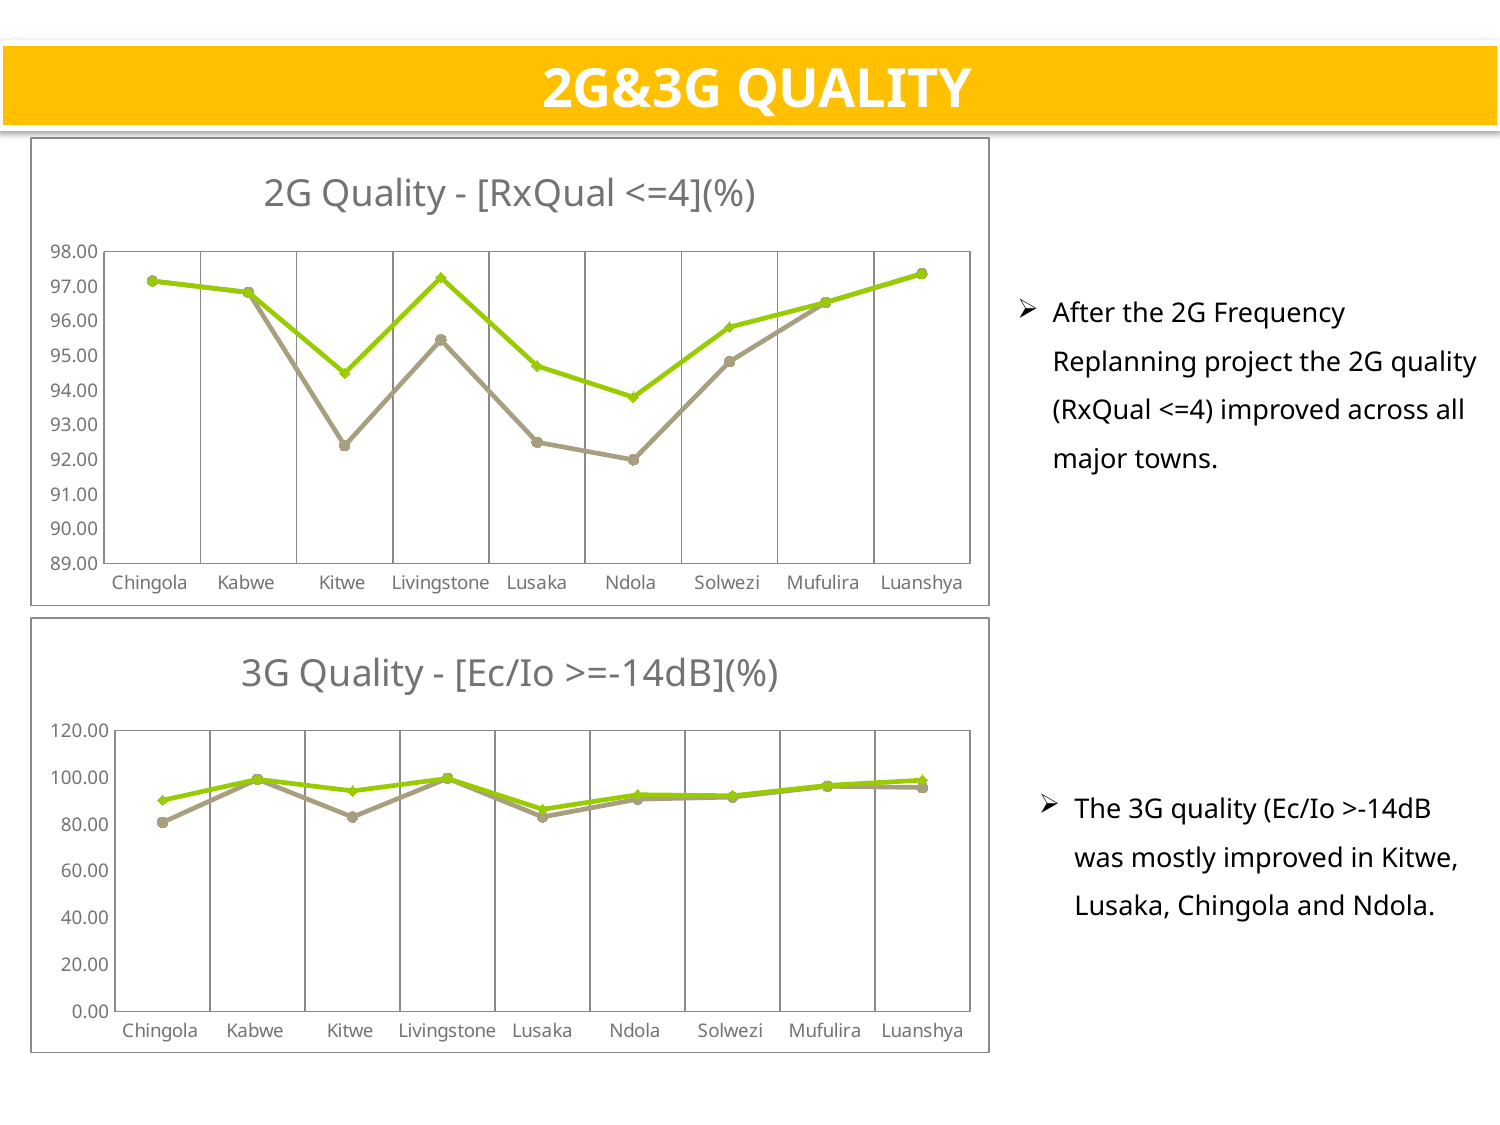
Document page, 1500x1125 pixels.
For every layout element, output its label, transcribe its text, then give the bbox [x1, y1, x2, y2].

chart [29, 616, 991, 1054]
title 2G&3G QUALITY [0, 40, 1500, 131]
text_box The 3G quality (Ec/Io >-14dB was mostly improved in Kitwe, Lusaka, Chingola and Ndola. [1033, 769, 1479, 927]
chart [29, 136, 991, 607]
text_box After the 2G Frequency Replanning project the 2G quality (RxQual <=4) improved across all major towns. [1011, 273, 1500, 479]
